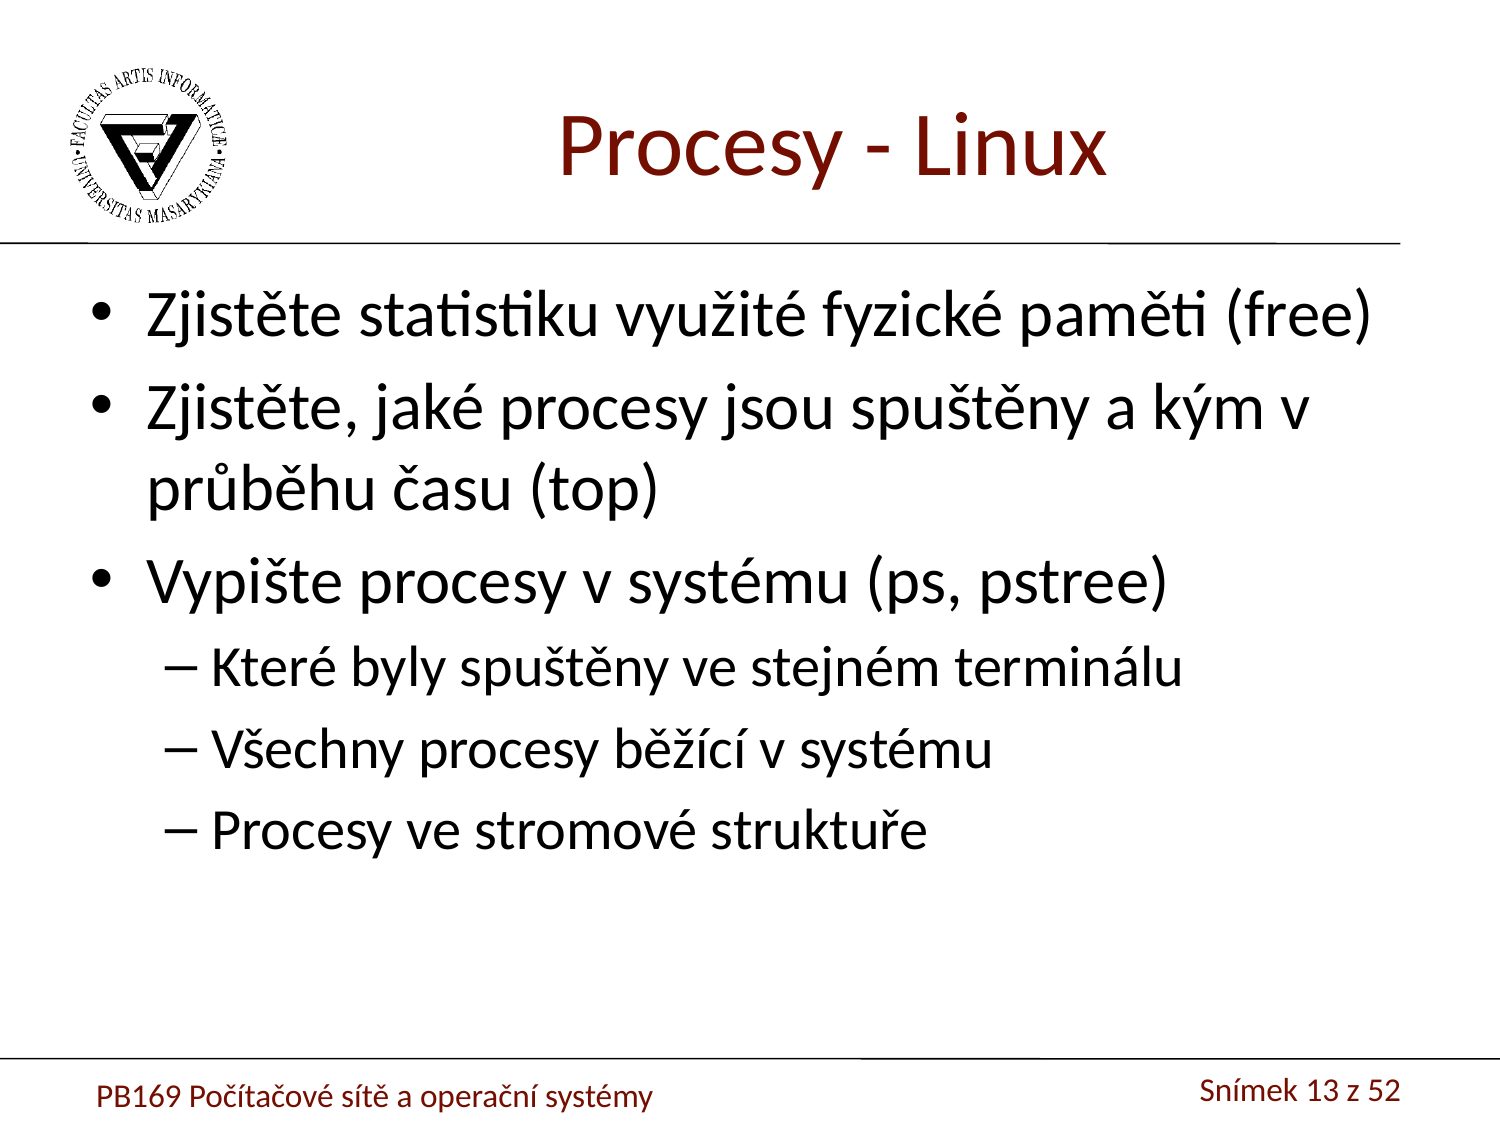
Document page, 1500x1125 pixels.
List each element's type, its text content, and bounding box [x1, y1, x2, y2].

text_box Zjistěte statistiku využité fyzické paměti (free) Zjistěte, jaké procesy jsou spuštěny a kým v průběhu času (top) Vypište procesy v systému (ps, pstree) Které byly spuštěny ve stejném terminálu Všechny procesy běžící v systému Procesy ve stromové struktuře [75, 262, 1425, 1005]
text_box Procesy - Linux [242, 45, 1425, 233]
picture [70, 66, 231, 223]
